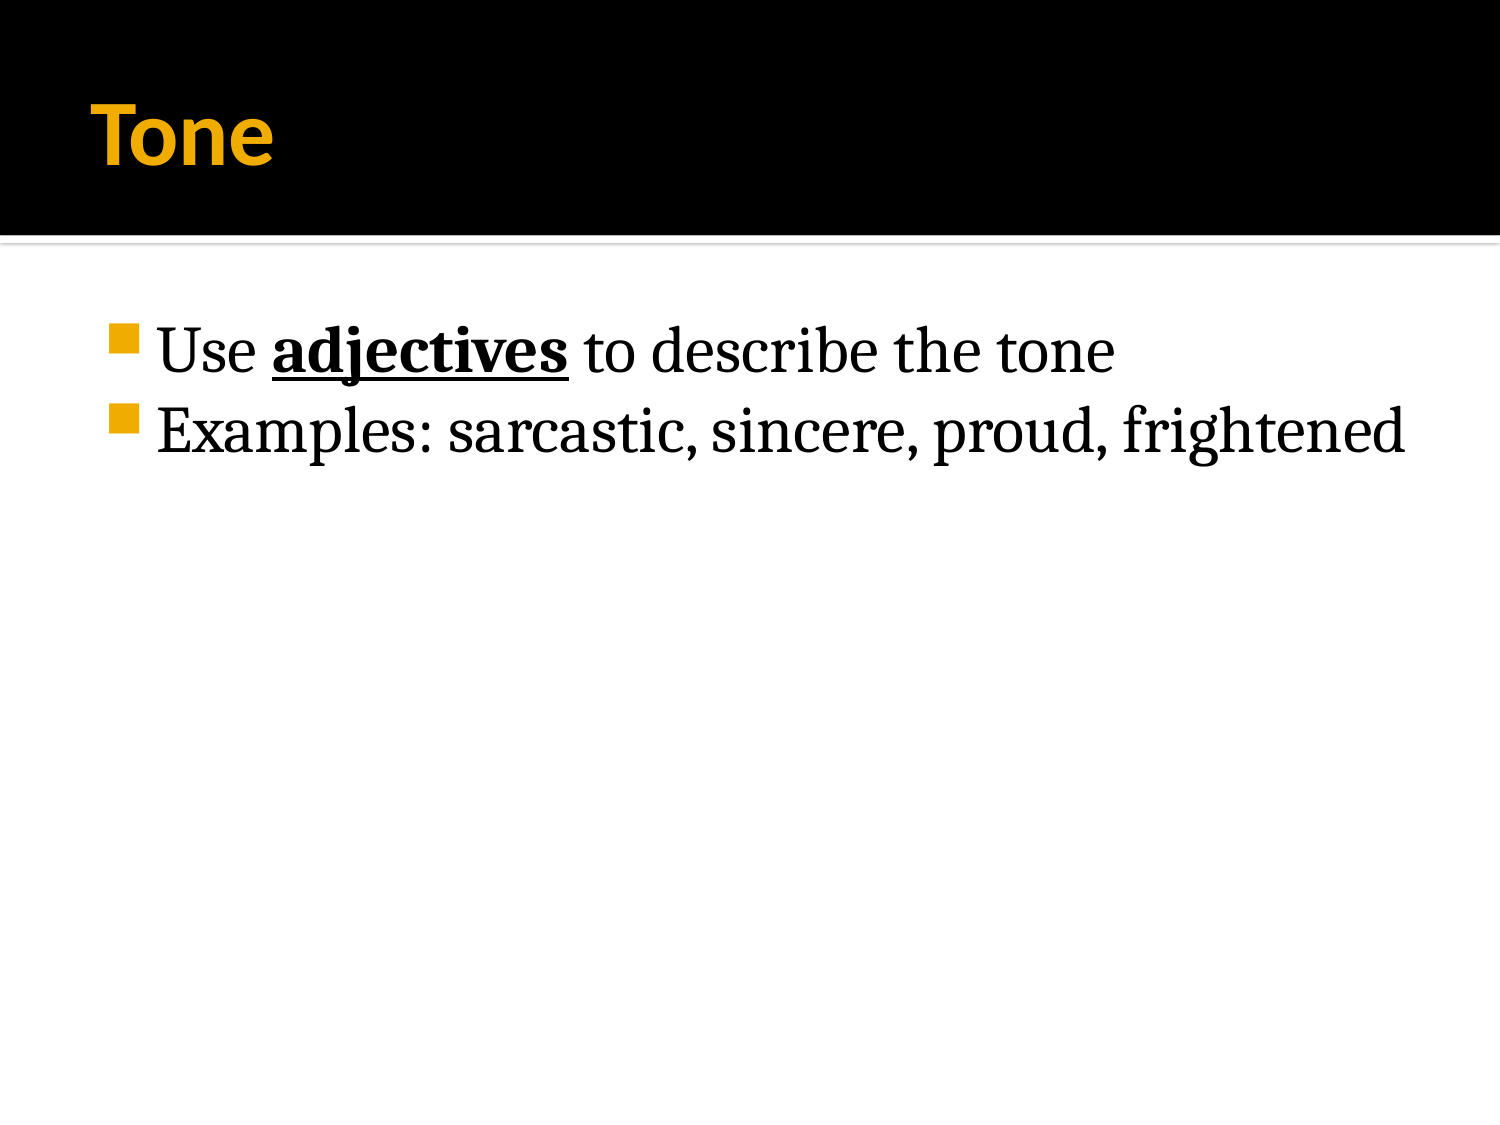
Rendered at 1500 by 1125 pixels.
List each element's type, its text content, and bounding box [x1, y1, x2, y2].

list Use adjectives to describe the tone Examples: sarcastic, sincere, proud, frightened [75, 291, 1425, 1050]
title Tone [75, 25, 1425, 231]
